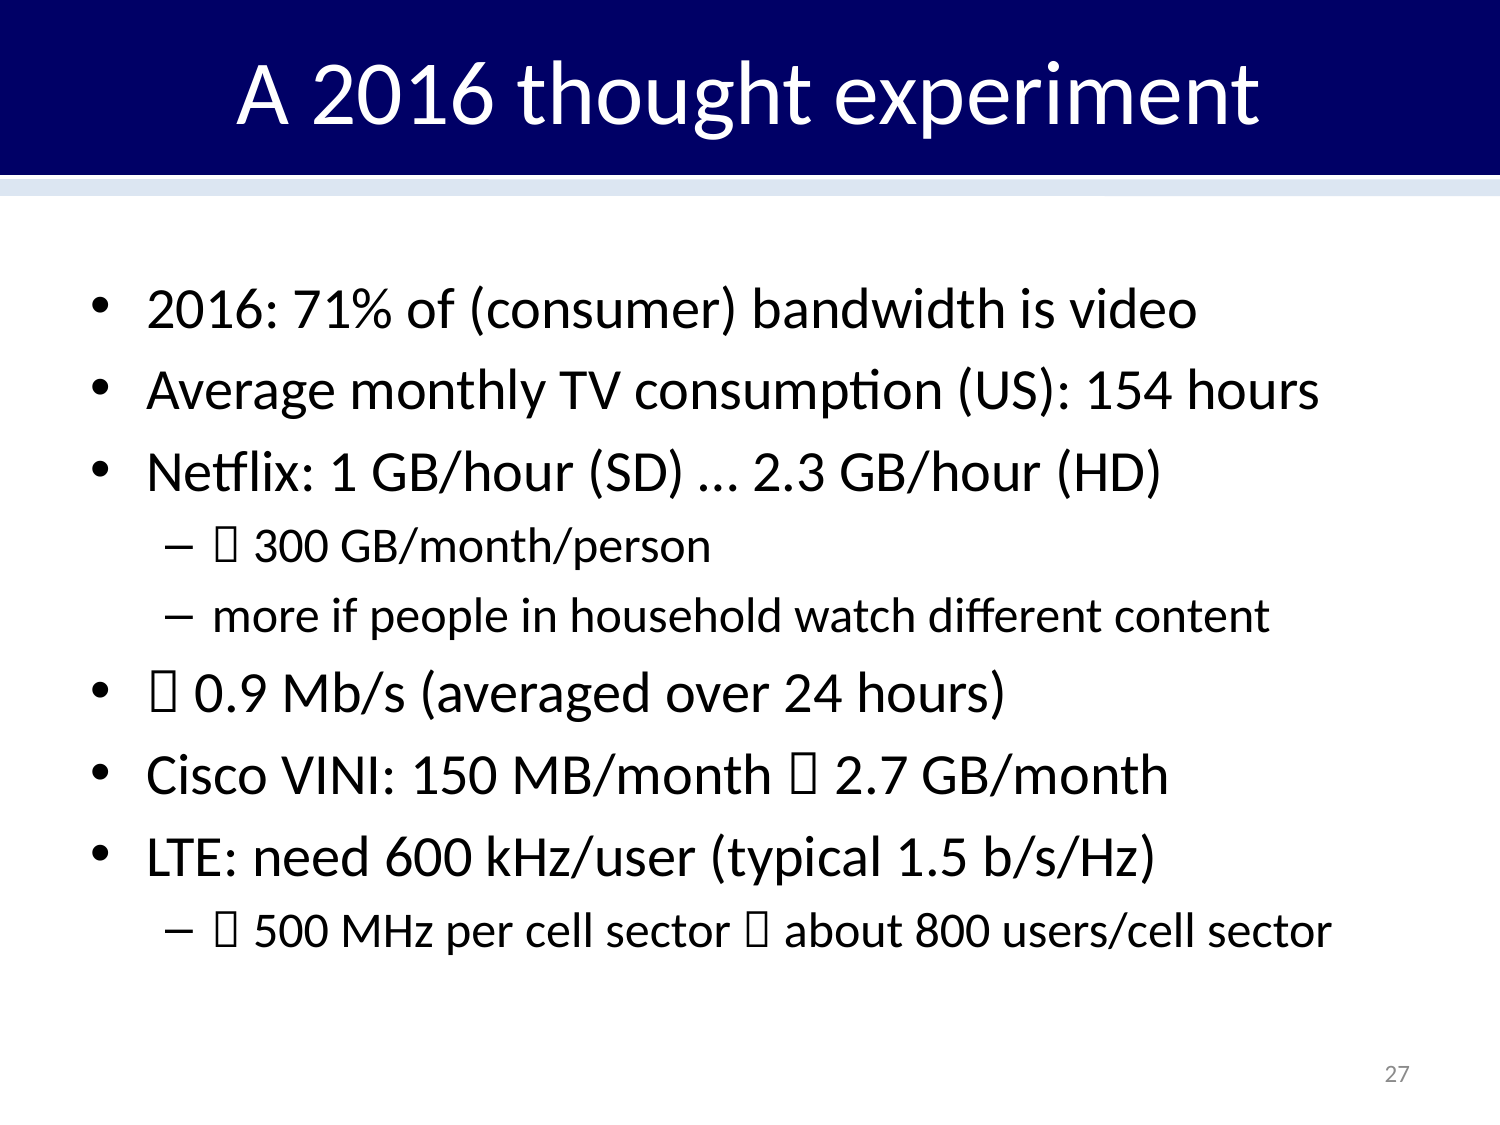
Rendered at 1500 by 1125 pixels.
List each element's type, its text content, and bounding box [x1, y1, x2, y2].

slide_number 27 [1074, 1042, 1425, 1103]
list 2016: 71% of (consumer) bandwidth is video Average monthly TV consumption (US): 154 hours Netflix: 1 GB/hour (SD) … 2.3 GB/hour (HD)  300 GB/month/person more if people in household watch different content  0.9 Mb/s (averaged over 24 hours) Cisco VINI: 150 MB/month  2.7 GB/month LTE: need 600 kHz/user (typical 1.5 b/s/Hz)  500 MHz per cell sector  about 800 users/cell sector [75, 262, 1425, 1005]
title A 2016 thought experiment [75, 0, 1425, 182]
